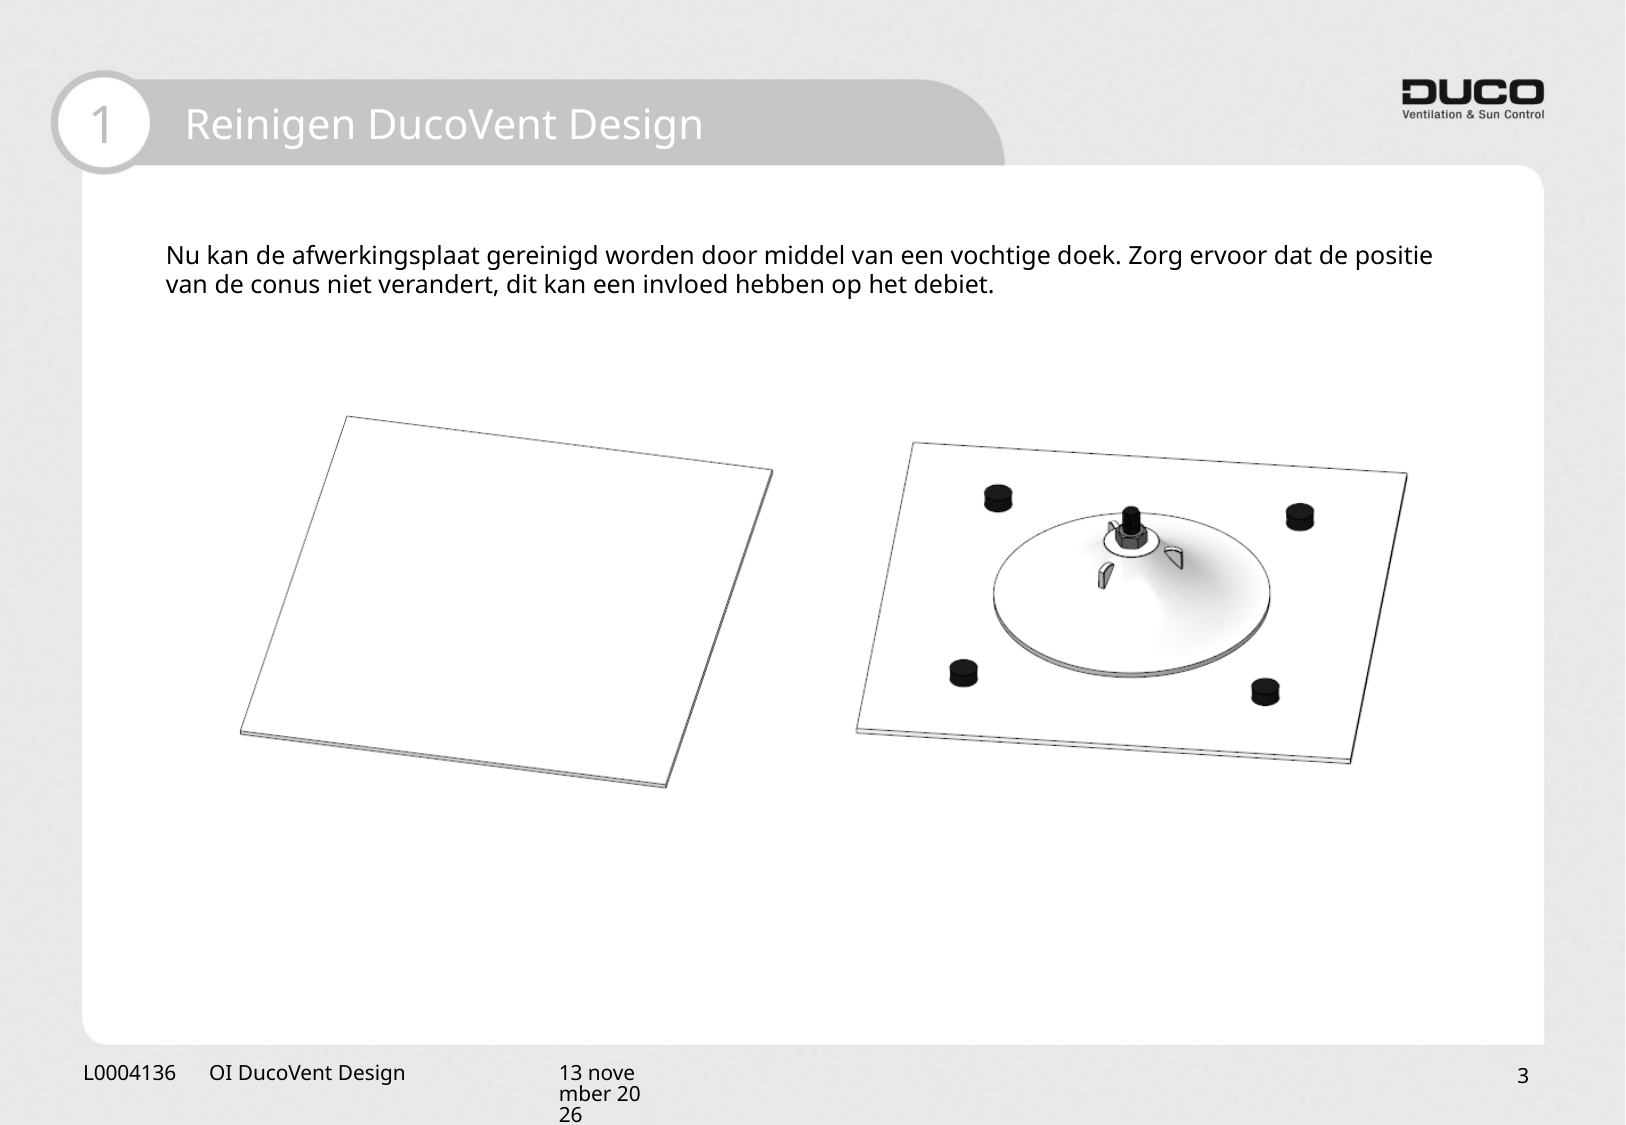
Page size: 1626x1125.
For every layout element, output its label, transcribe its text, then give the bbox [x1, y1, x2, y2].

slide_number 3 [1164, 1055, 1544, 1116]
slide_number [545, 1052, 665, 1112]
text_box Nu kan de afwerkingsplaat gereinigd worden door middel van een vochtige doek. Zorg ervoor dat de positie van de conus niet verandert, dit kan een invloed hebben op het debiet. [151, 231, 1480, 307]
footer L0004136 OI DucoVent Design [68, 1052, 545, 1113]
picture [0, 0, 1626, 1125]
title Reinigen DucoVent Design [169, 90, 1002, 161]
list 1 [56, 84, 151, 167]
